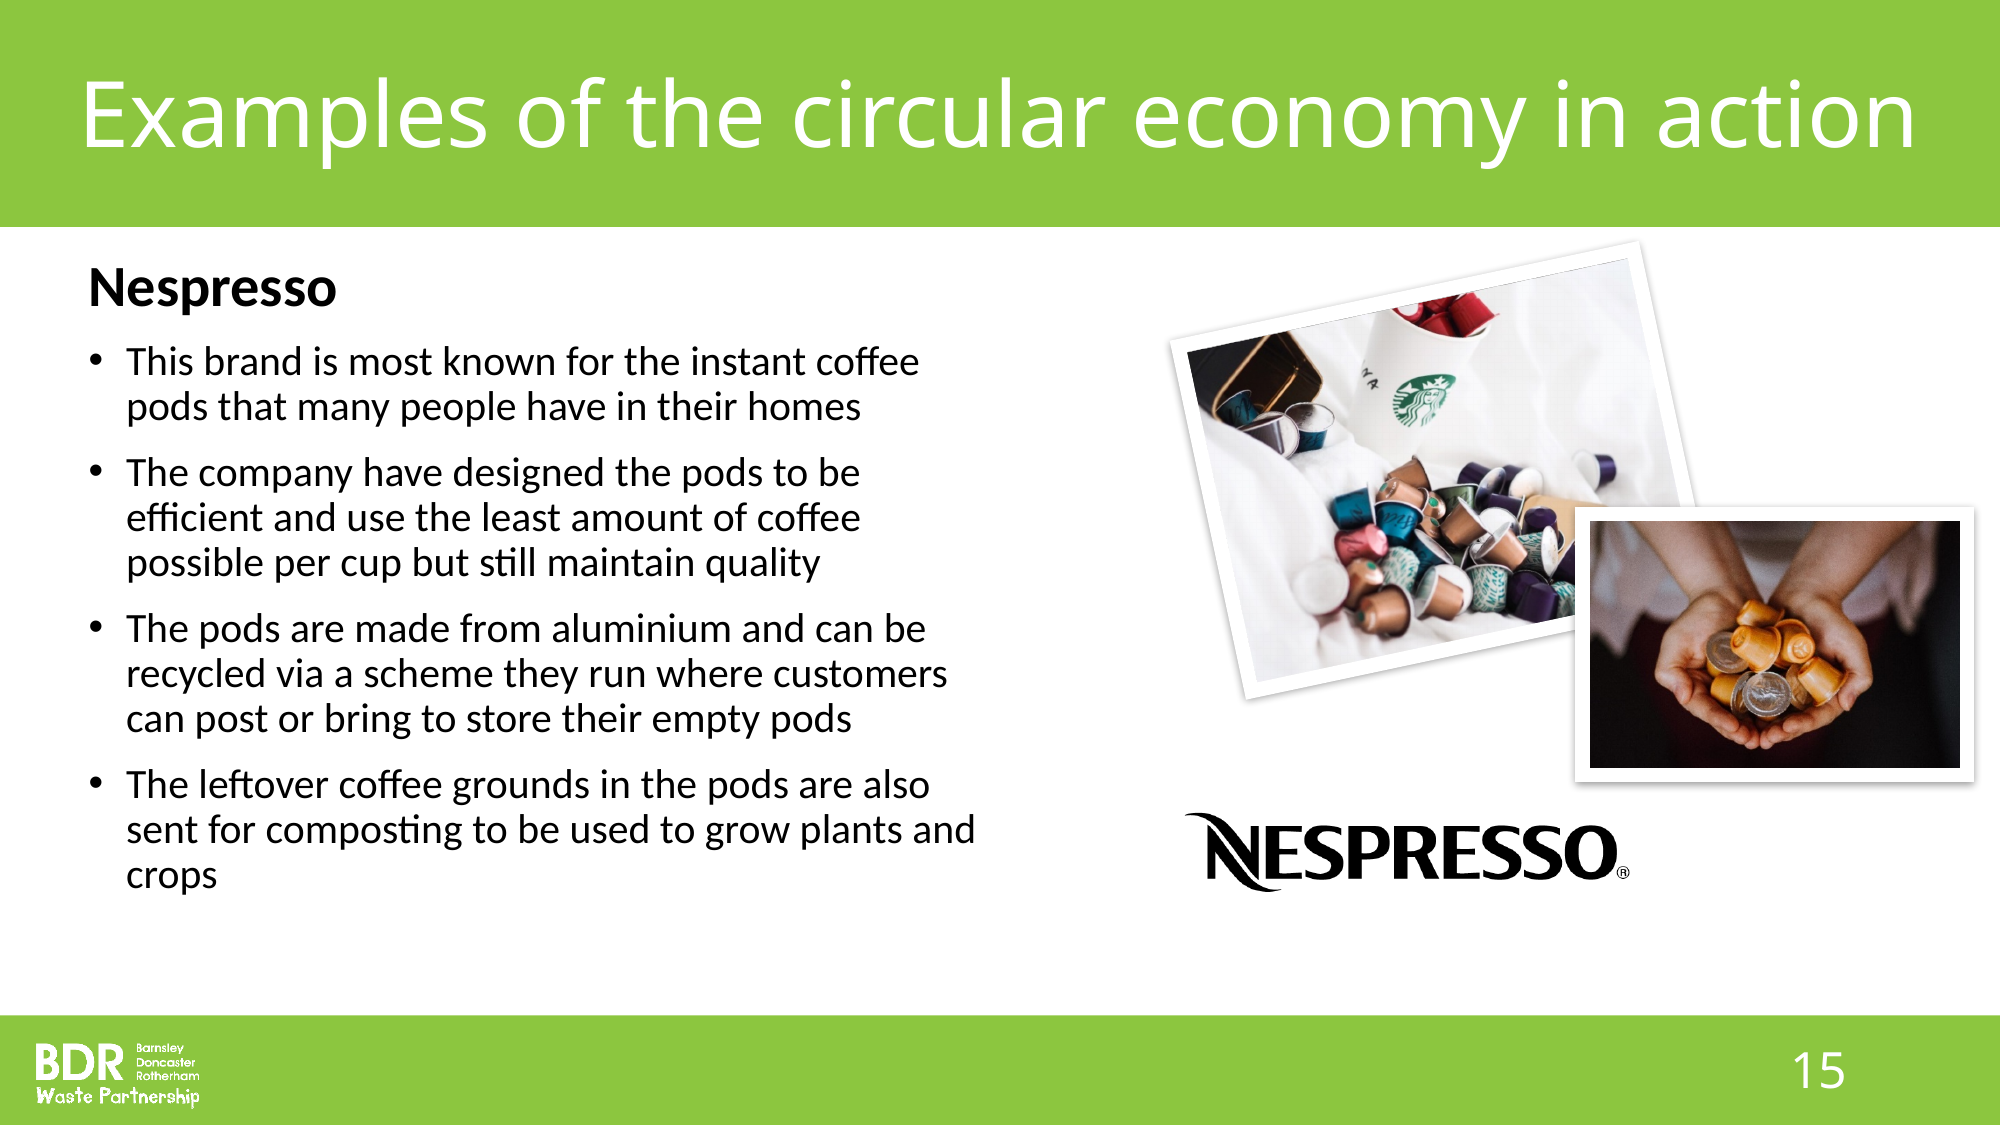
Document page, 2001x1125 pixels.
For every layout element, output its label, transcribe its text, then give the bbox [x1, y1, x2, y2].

picture [1158, 799, 1654, 904]
list Nespresso This brand is most known for the instant coffee pods that many people have in their homes The company have designed the pods to be efficient and use the least amount of coffee possible per cup but still maintain quality The pods are made from aluminium and can be recycled via a scheme they run where customers can post or bring to store their empty pods The leftover coffee grounds in the pods are also sent for composting to be used to grow plants and crops [73, 248, 1006, 995]
slide_number 15 [1412, 1042, 1863, 1103]
picture [14, 1026, 220, 1125]
title Examples of the circular economy in action [0, 9, 2000, 227]
picture [1188, 259, 1960, 768]
